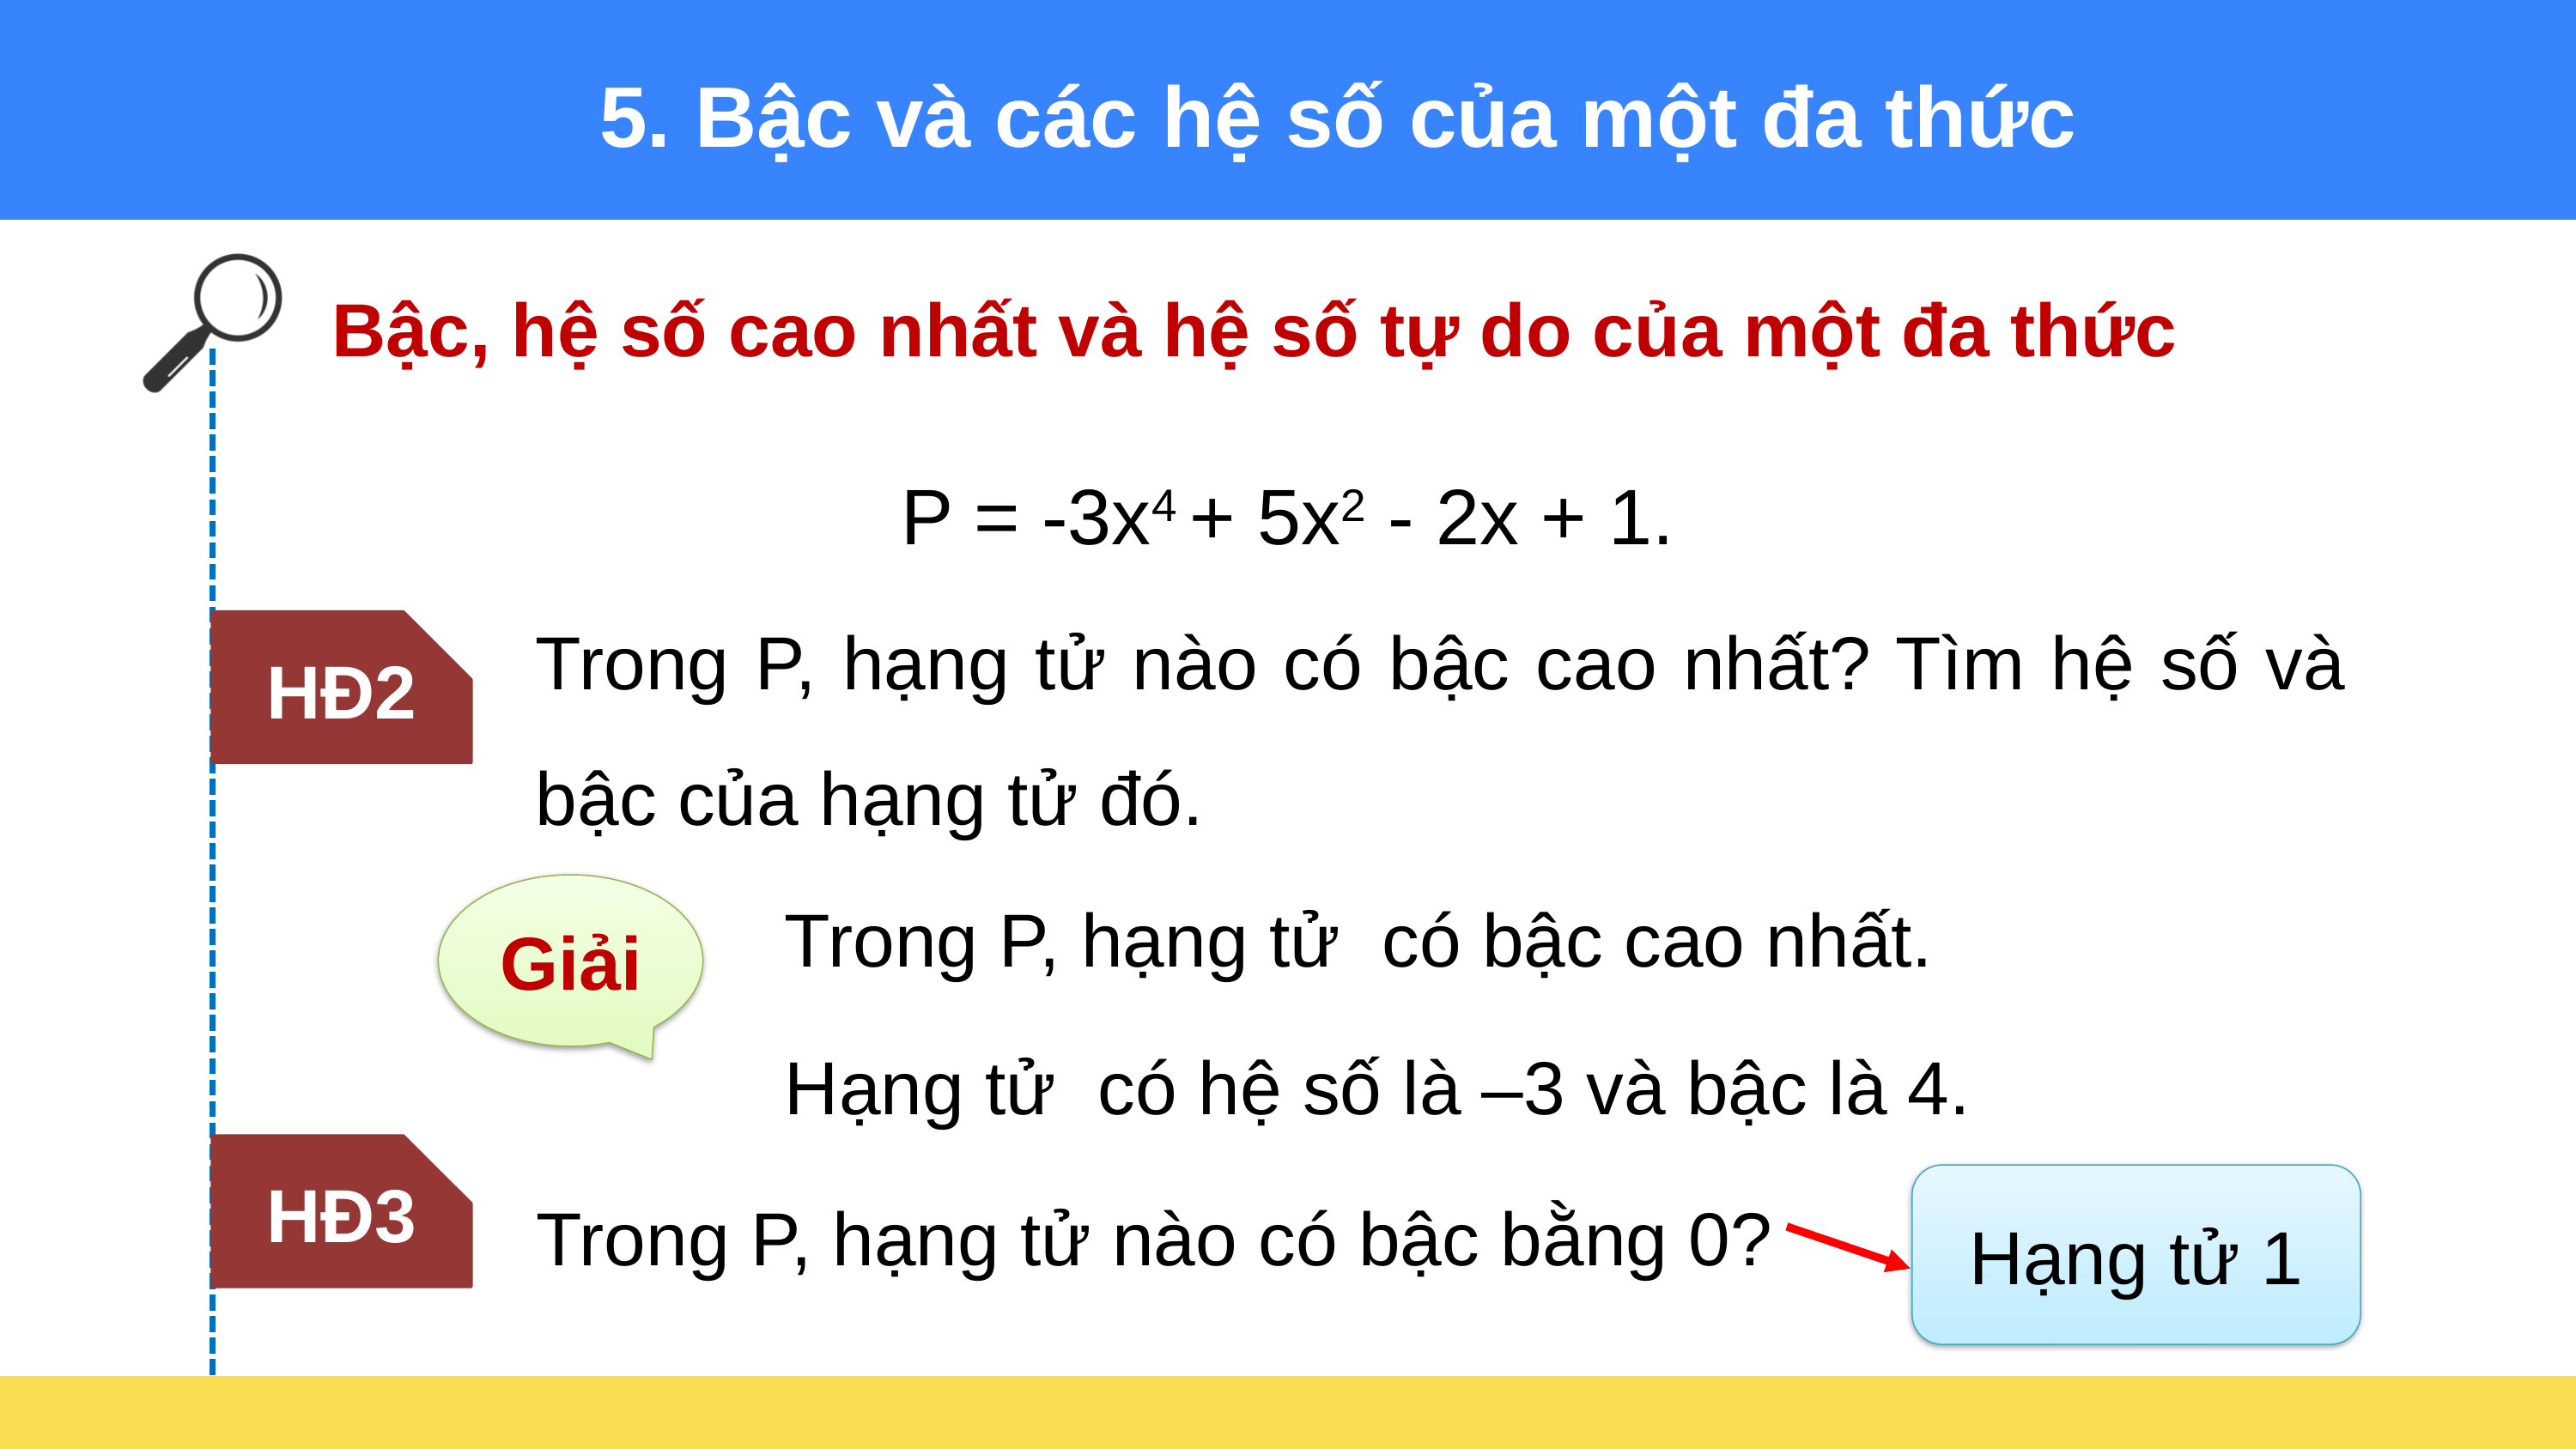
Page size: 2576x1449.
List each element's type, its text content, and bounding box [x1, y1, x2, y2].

text_box P = -3x4 + 5x2 - 2x + 1. [888, 412, 1688, 563]
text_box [0, 1375, 2576, 1449]
text_box Giải [437, 874, 704, 1061]
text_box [1786, 1226, 1911, 1270]
text_box Trong P, hạng tử nào có bậc bằng 0? [523, 1139, 1823, 1288]
text_box Bậc, hệ số cao nhất và hệ số tự do của một đa thức [326, 275, 2192, 379]
picture [102, 213, 323, 433]
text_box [0, 0, 2576, 221]
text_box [212, 1136, 471, 1287]
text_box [212, 611, 471, 763]
text_box Trong P, hạng tử nào có bậc cao nhất? Tìm hệ số và bậc của hạng tử đó. [523, 563, 2361, 847]
text_box Hạng tử 1 [1911, 1164, 2361, 1345]
